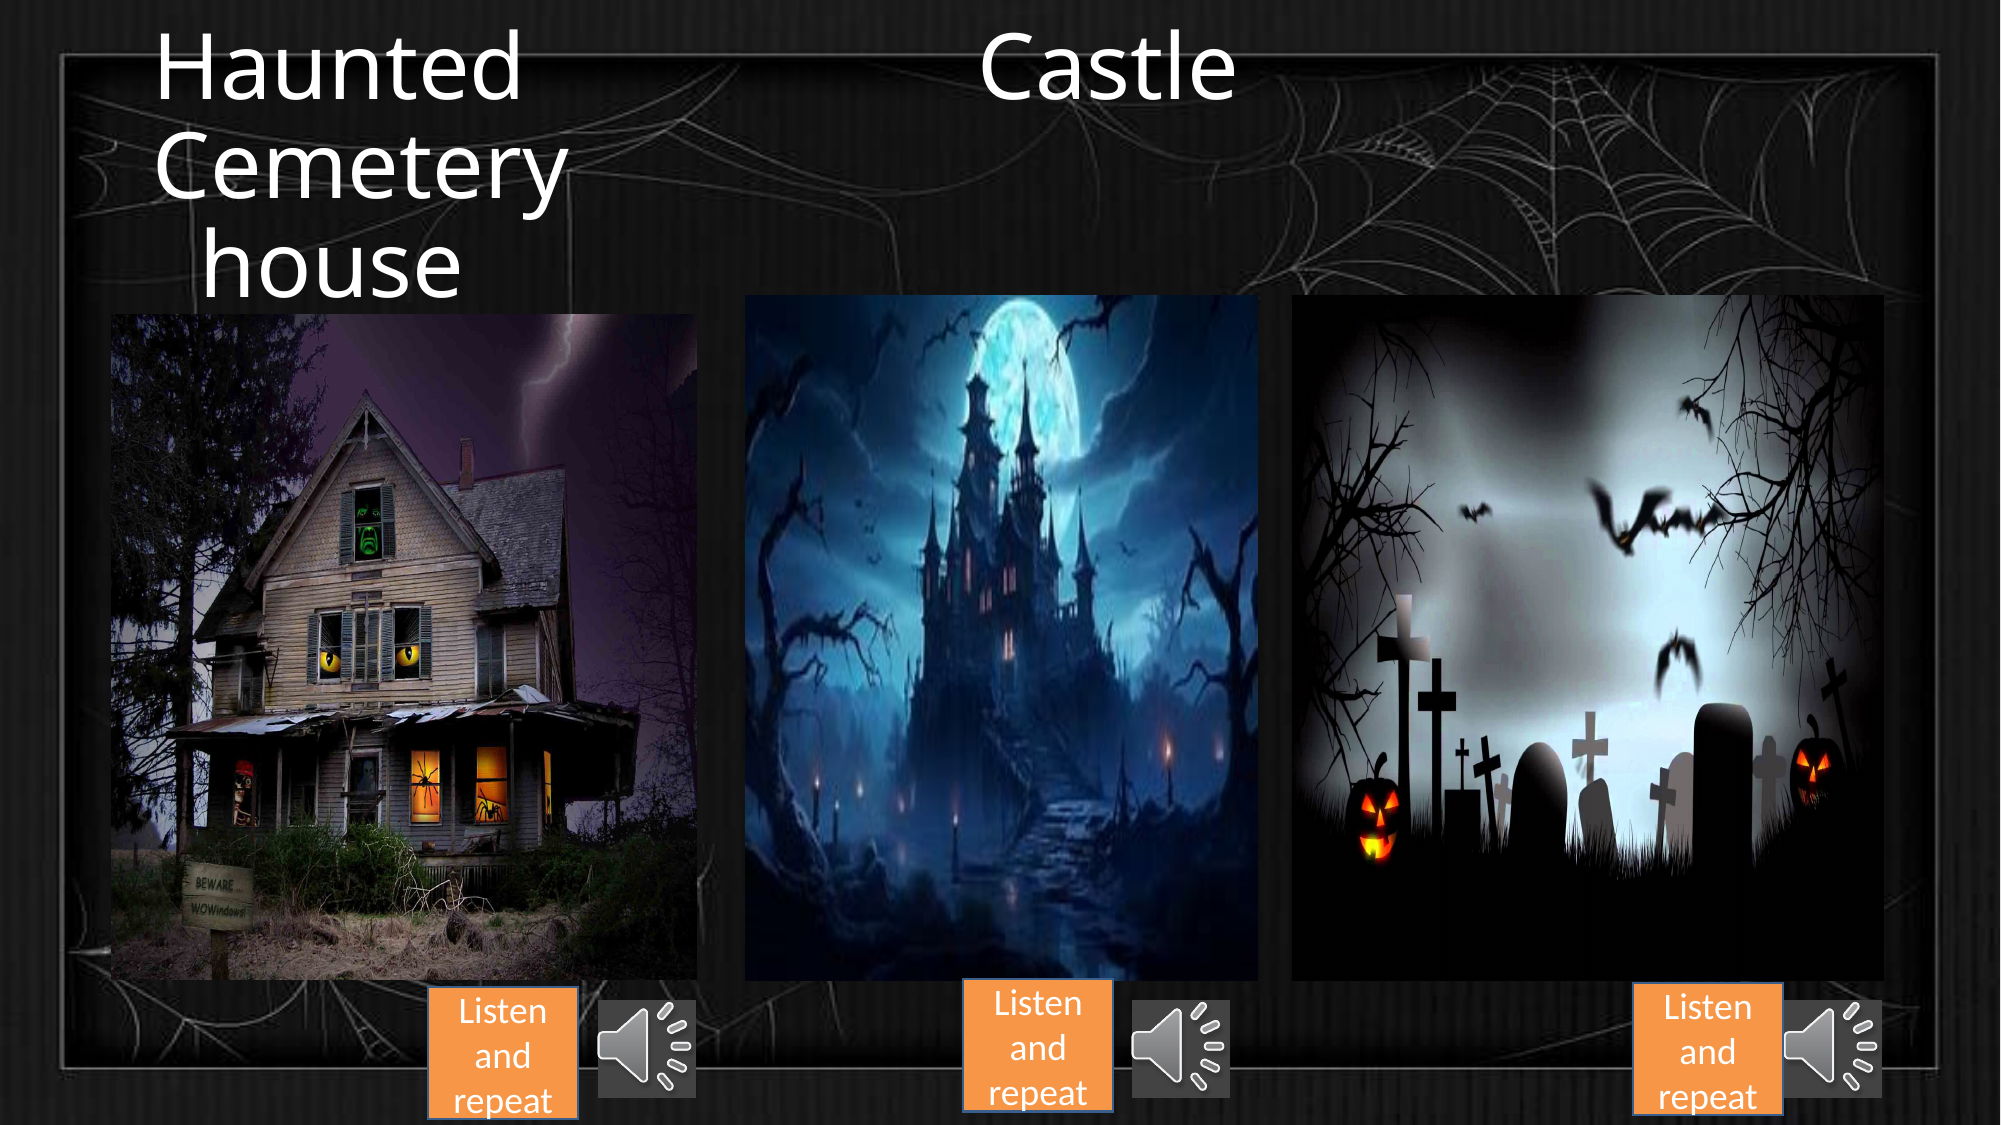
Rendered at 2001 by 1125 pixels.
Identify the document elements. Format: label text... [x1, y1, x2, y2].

text_box Listen and repeat [1632, 982, 1784, 1116]
text_box Listen and repeat [962, 981, 1114, 1113]
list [111, 314, 697, 980]
picture [0, 0, 2001, 1125]
text_box Listen and repeat [427, 986, 579, 1120]
title Haunted Castle Cemetery house [137, 59, 1863, 278]
